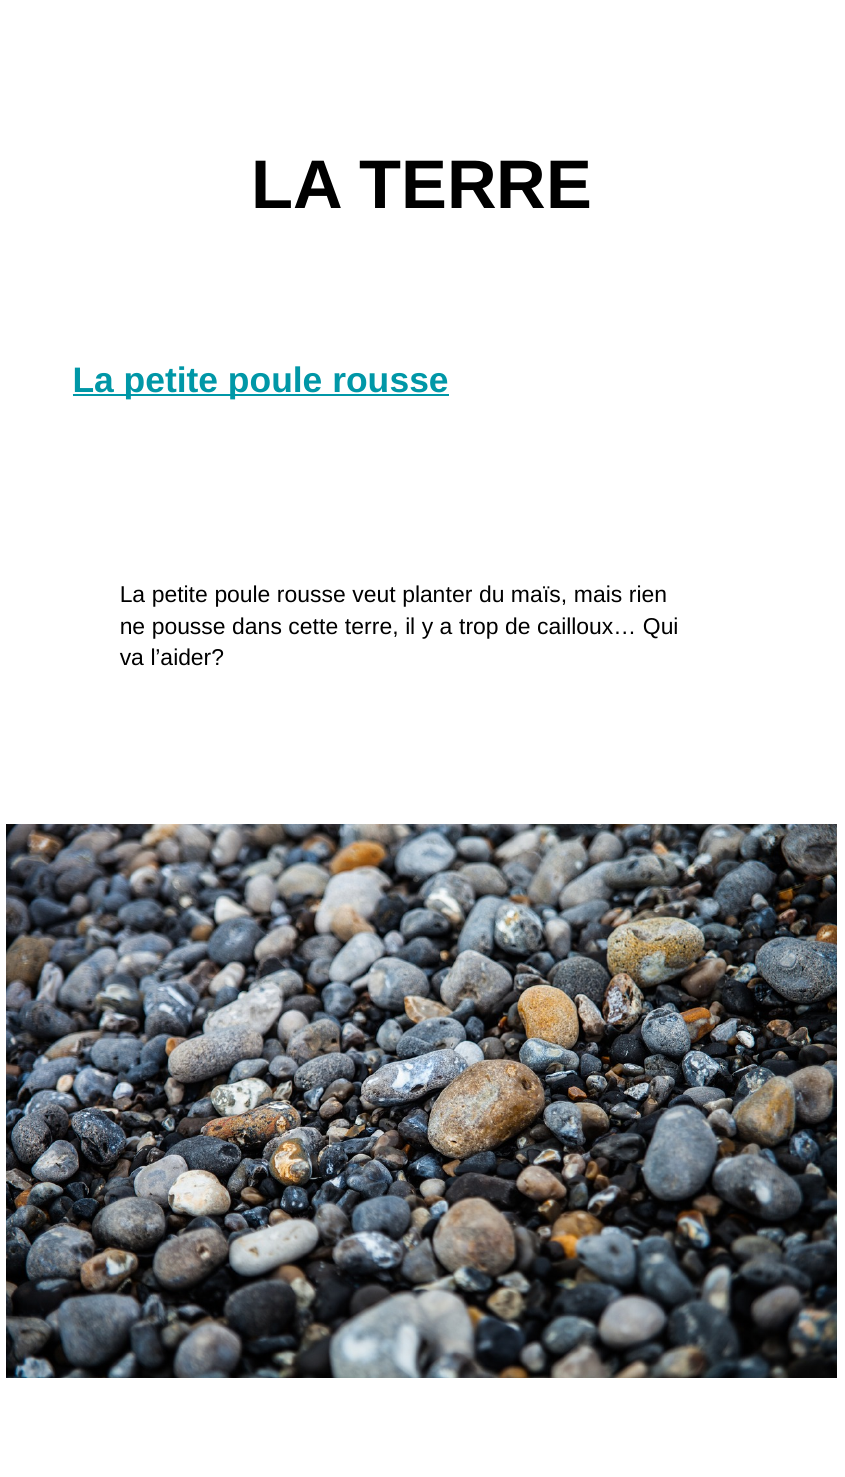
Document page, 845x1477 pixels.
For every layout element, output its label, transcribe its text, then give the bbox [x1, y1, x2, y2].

picture [6, 824, 838, 1378]
list La petite poule rousse veut planter du maïs, mais rien ne pousse dans cette terre, il y a trop de cailloux… Qui va l’aider? [104, 421, 710, 822]
title La petite poule rousse [57, 335, 844, 500]
text_box LA TERRE [43, 124, 801, 238]
